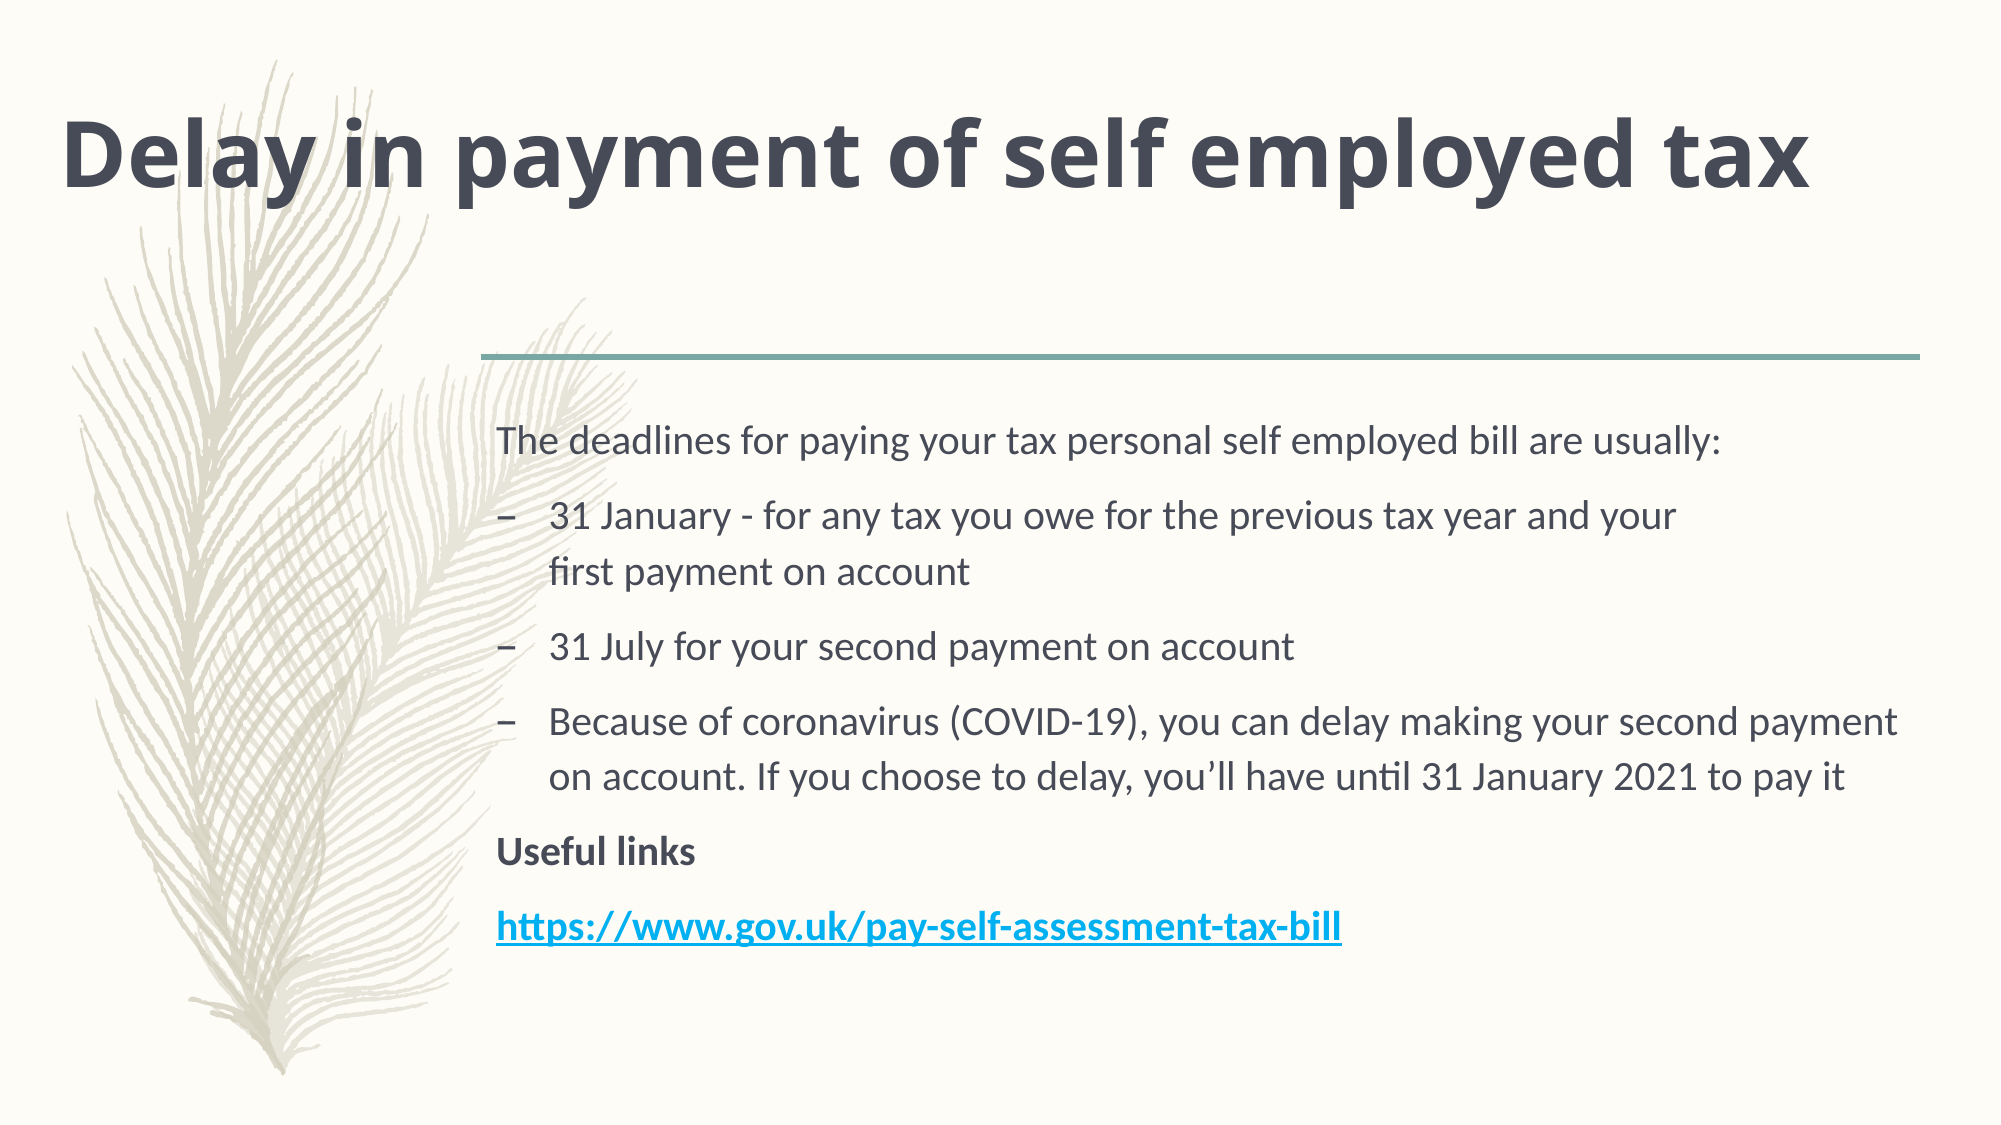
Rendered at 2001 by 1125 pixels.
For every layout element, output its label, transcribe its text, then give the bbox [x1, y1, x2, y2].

list The deadlines for paying your tax personal self employed bill are usually: 31 January - for any tax you owe for the previous tax year and your first payment on account 31 July for your second payment on account Because of coronavirus (COVID-19), you can delay making your second payment on account. If you choose to delay, you’ll have until 31 January 2021 to pay it Useful links https://www.gov.uk/pay-self-assessment-tax-bill [481, 399, 1920, 999]
title Delay in payment of self employed tax [44, 93, 1920, 350]
